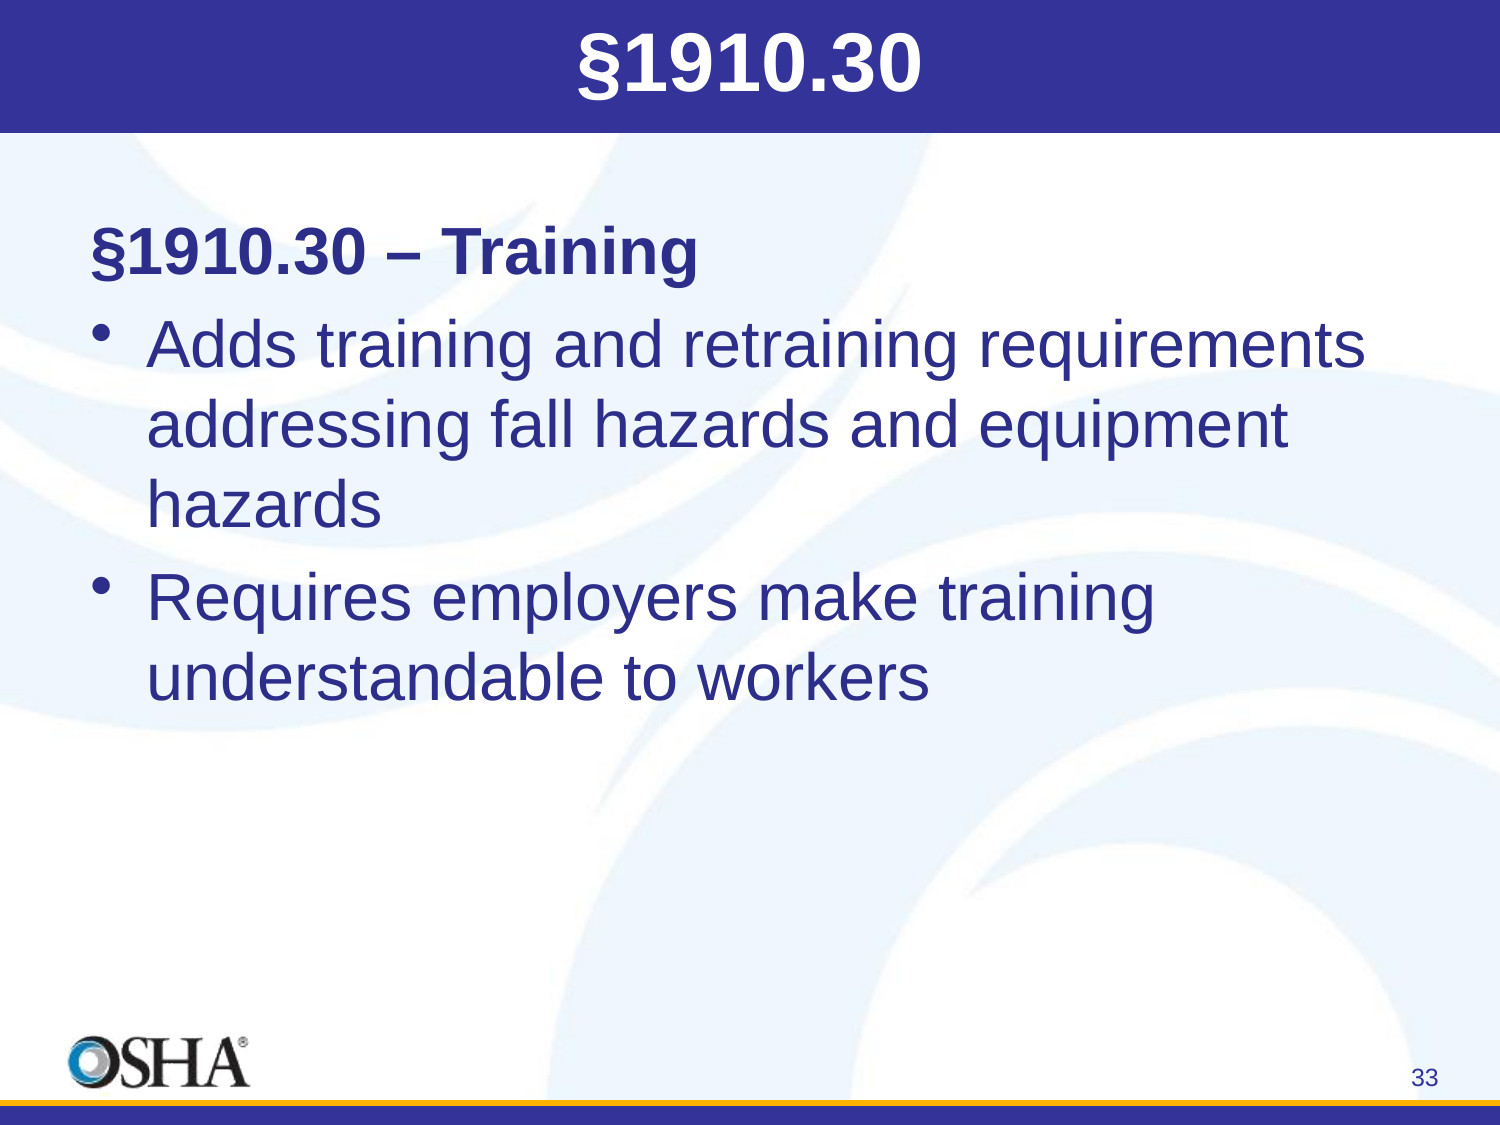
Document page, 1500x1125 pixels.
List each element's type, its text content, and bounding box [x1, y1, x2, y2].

list §1910.30 – Training Adds training and retraining requirements addressing fall hazards and equipment hazards Requires employers make training understandable to workers [75, 200, 1425, 925]
picture [0, 133, 1500, 1100]
title §1910.30 [0, 0, 1500, 133]
